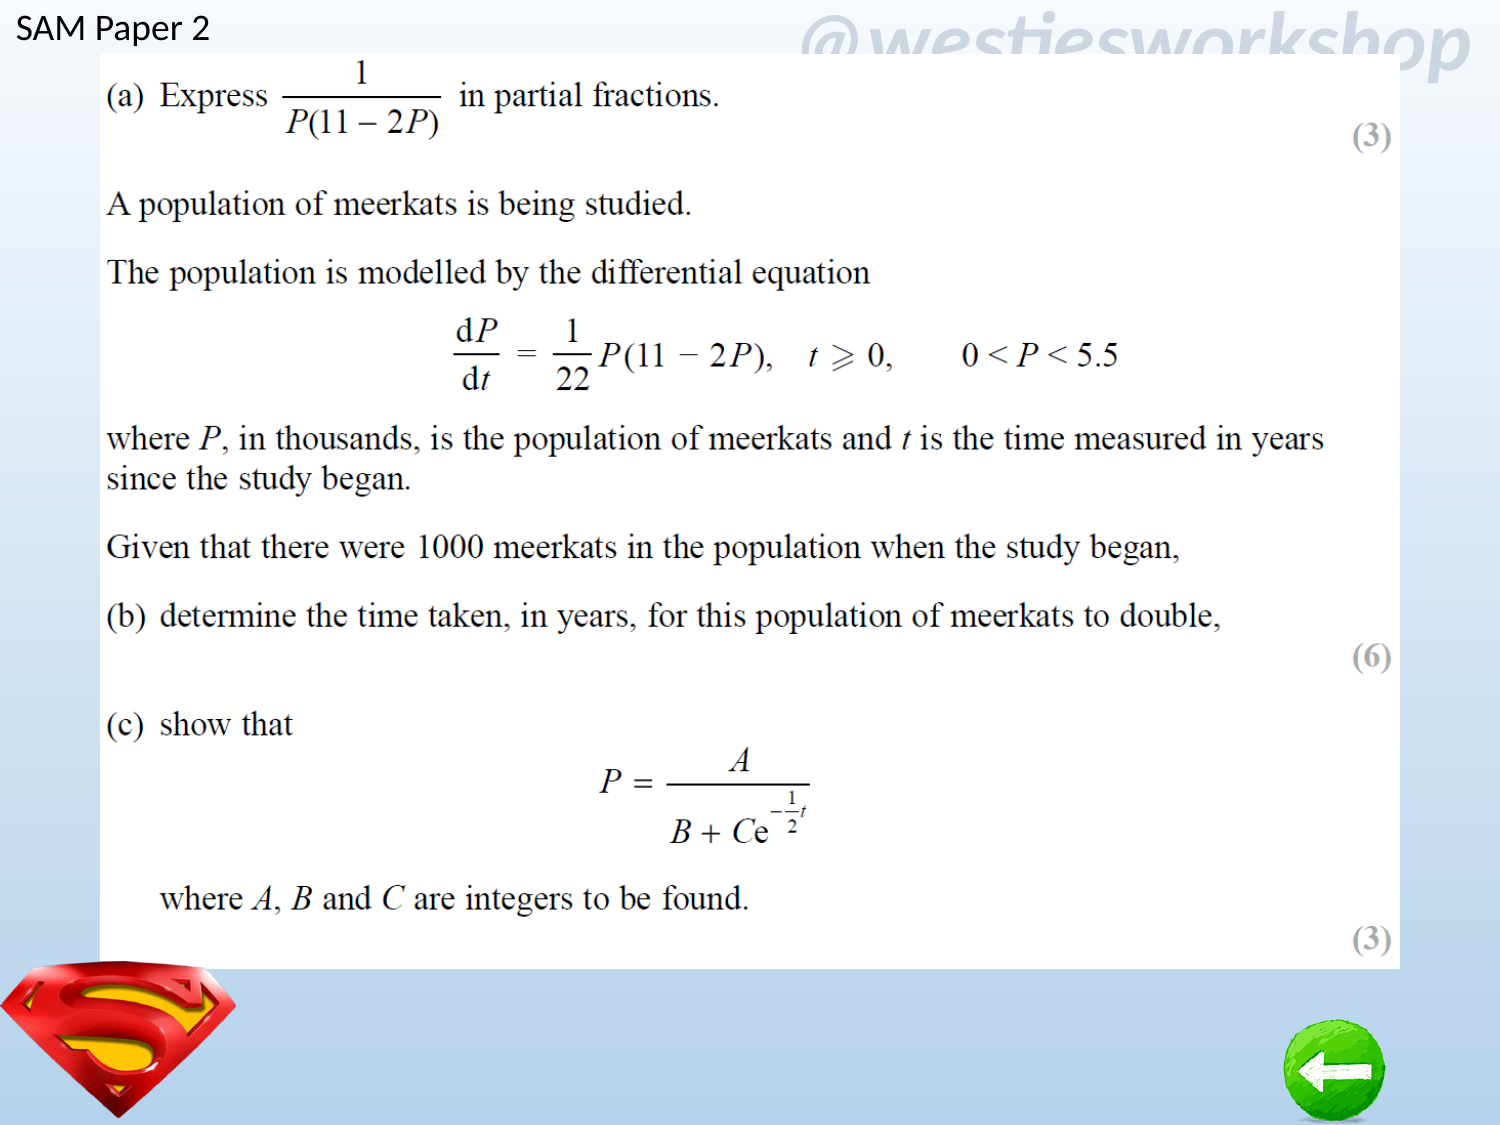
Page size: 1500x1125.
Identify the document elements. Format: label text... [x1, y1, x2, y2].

picture [0, 54, 1400, 1118]
picture [1281, 1019, 1387, 1125]
text_box SAM Paper 2 [1, 0, 226, 56]
